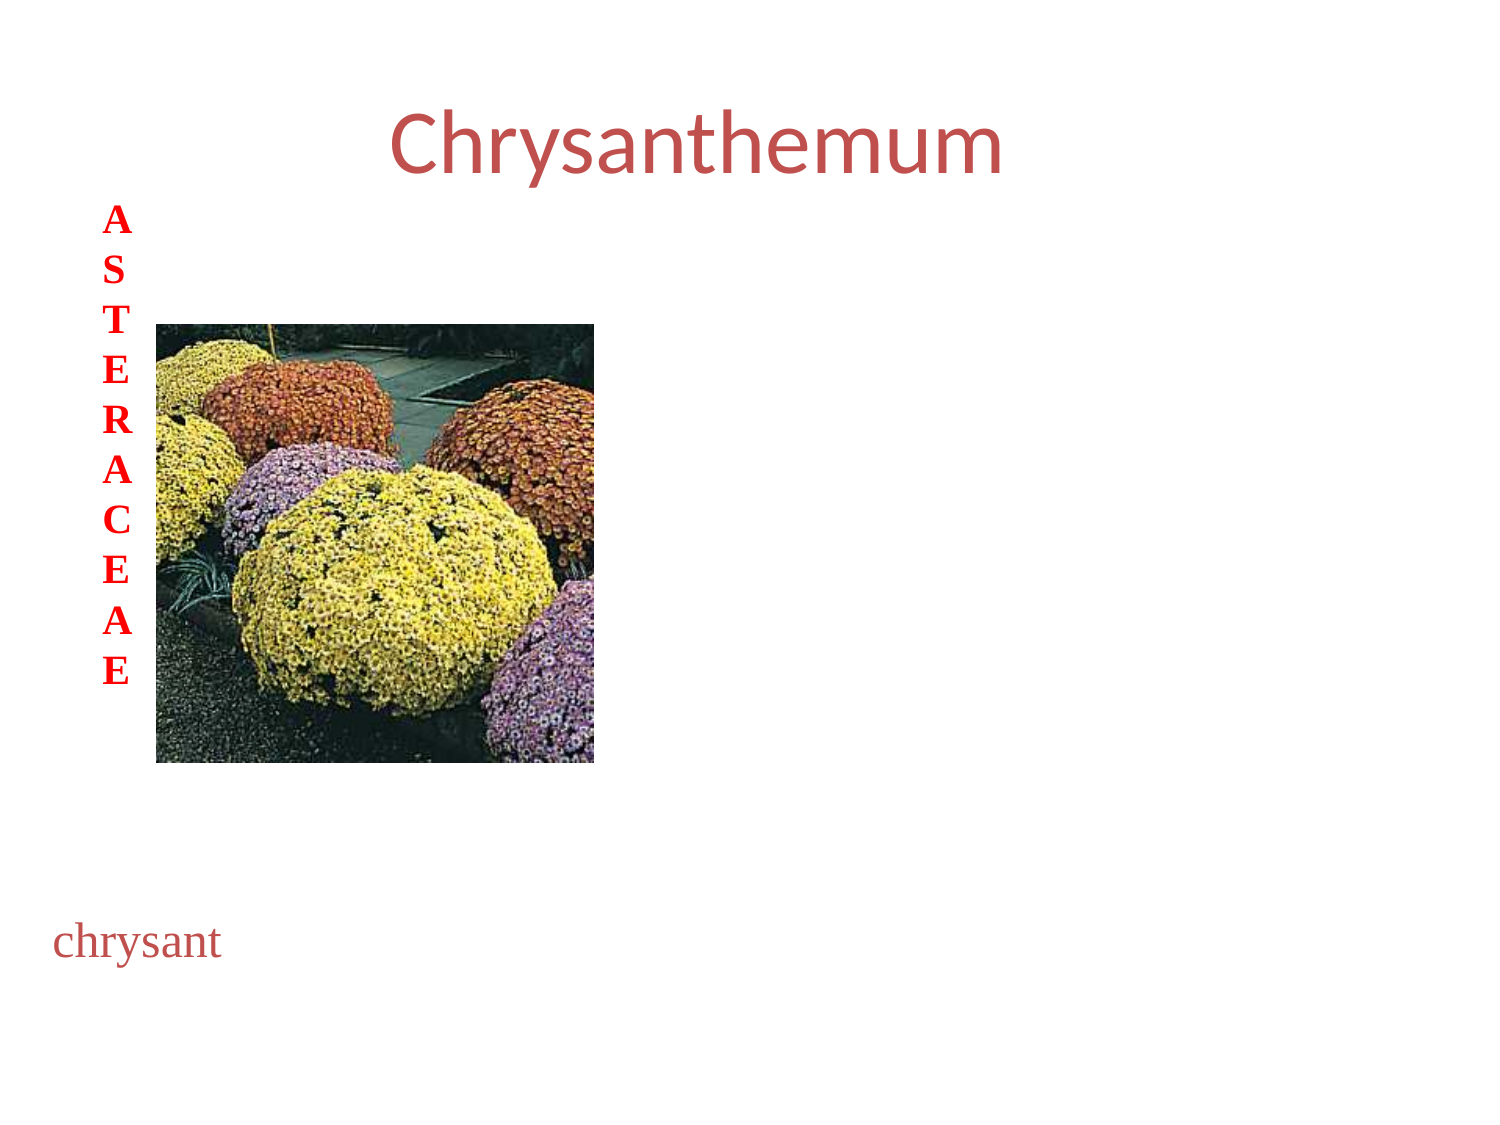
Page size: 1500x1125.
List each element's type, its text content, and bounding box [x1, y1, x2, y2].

text_box ASTERACEAE [87, 184, 150, 700]
title Chrysanthemum [0, 42, 1459, 231]
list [155, 324, 594, 763]
text_box chrysant [37, 899, 1100, 975]
